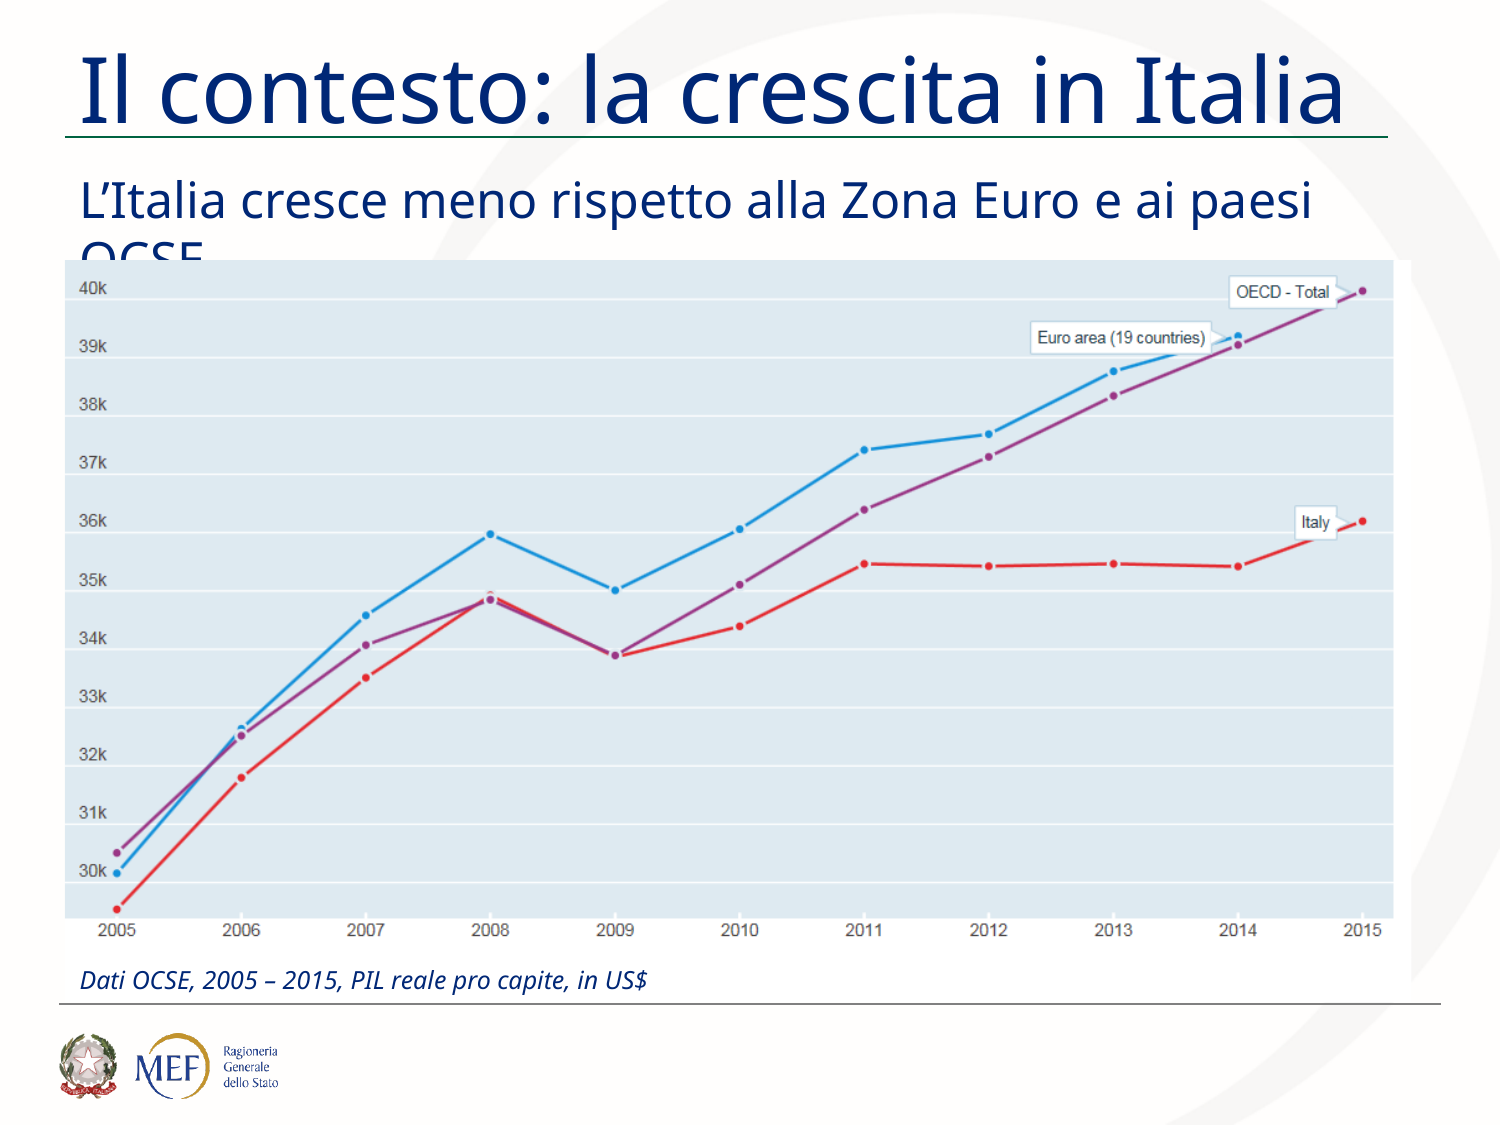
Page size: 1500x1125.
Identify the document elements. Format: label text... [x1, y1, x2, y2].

text_box Il contesto: la crescita in Italia [64, 24, 1400, 150]
picture [0, 0, 1500, 1125]
text_box L’Italia cresce meno rispetto alla Zona Euro e ai paesi OCSE [64, 160, 1412, 259]
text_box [64, 259, 1412, 1002]
